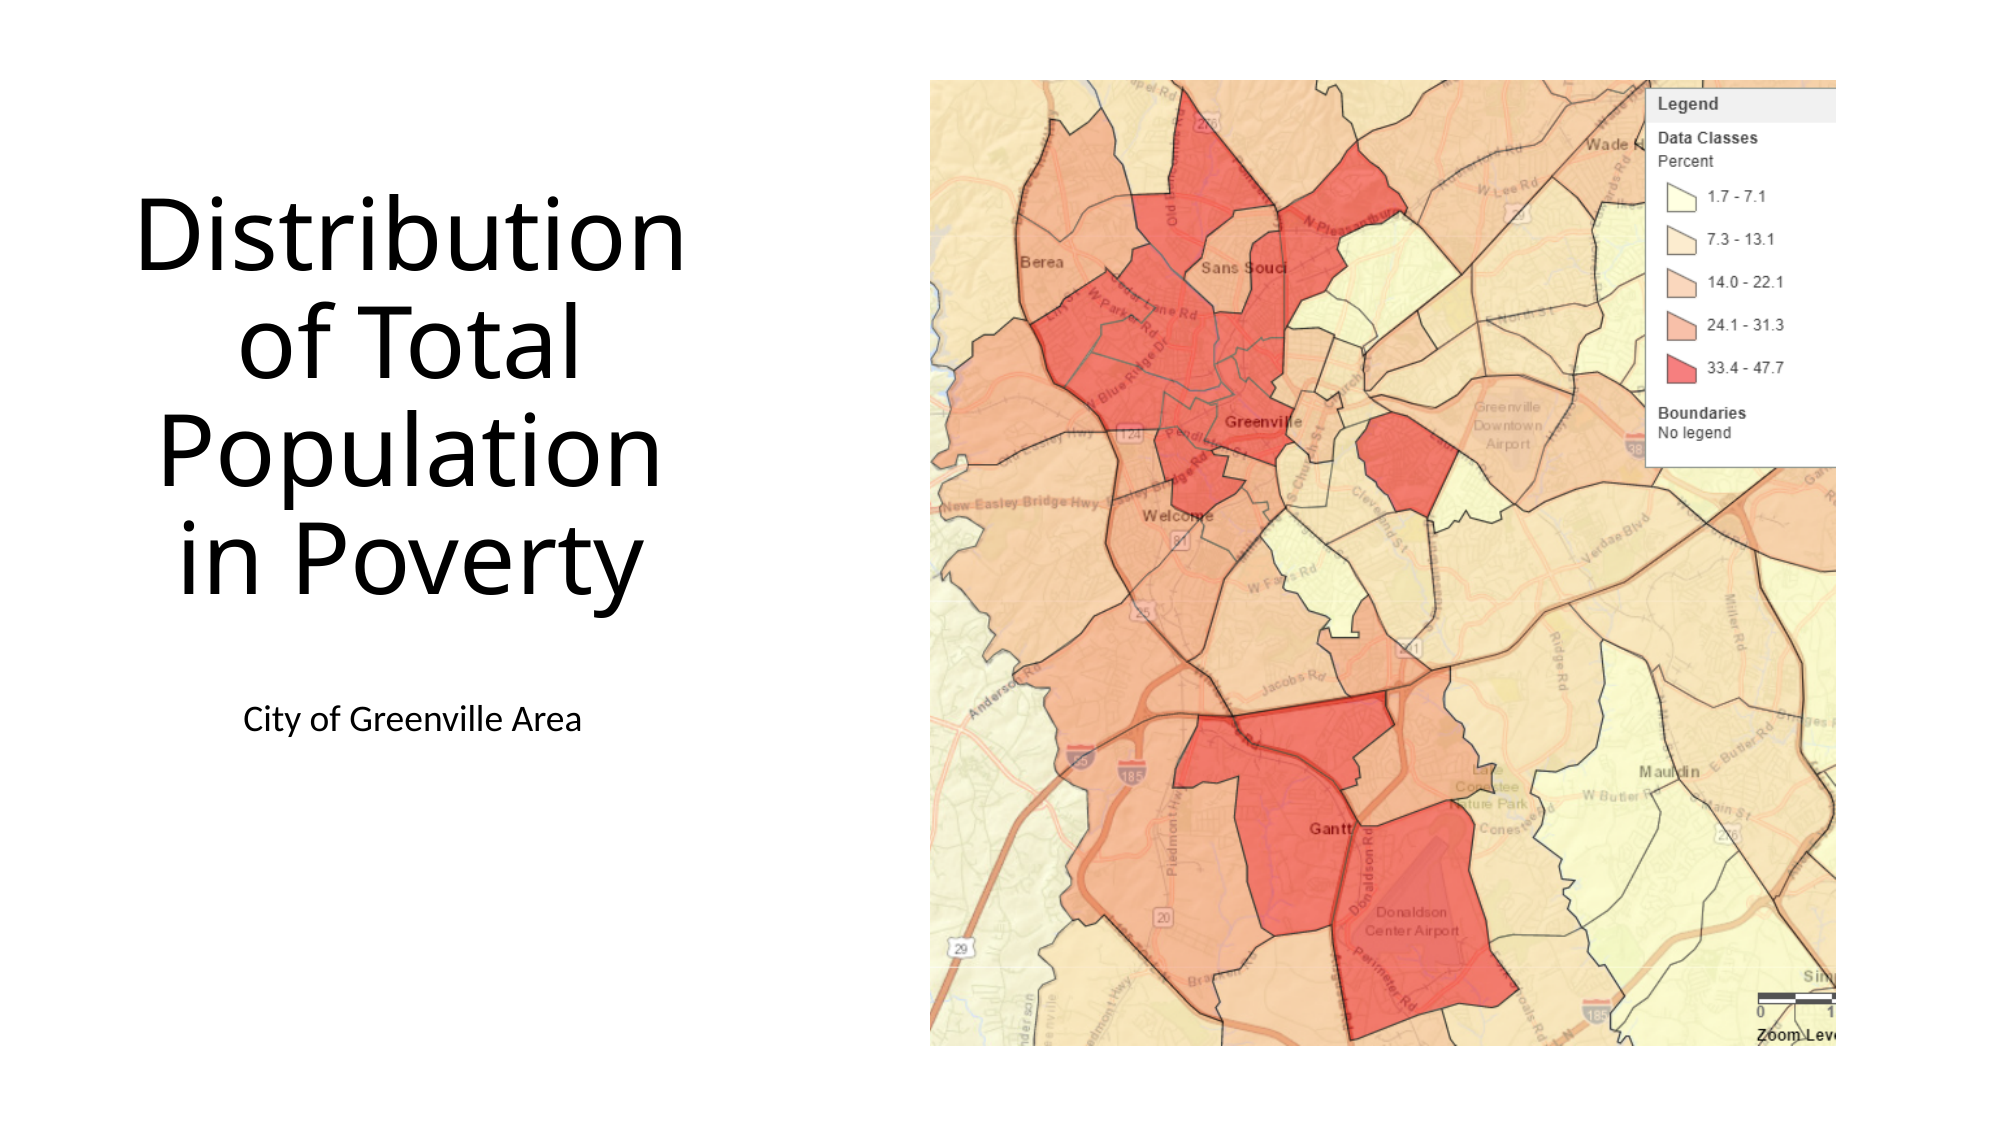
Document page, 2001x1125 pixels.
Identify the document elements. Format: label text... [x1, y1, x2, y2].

title Distribution of Total Population in Poverty [110, 149, 711, 624]
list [930, 80, 1836, 1046]
text_box City of Greenville Area [149, 686, 677, 747]
